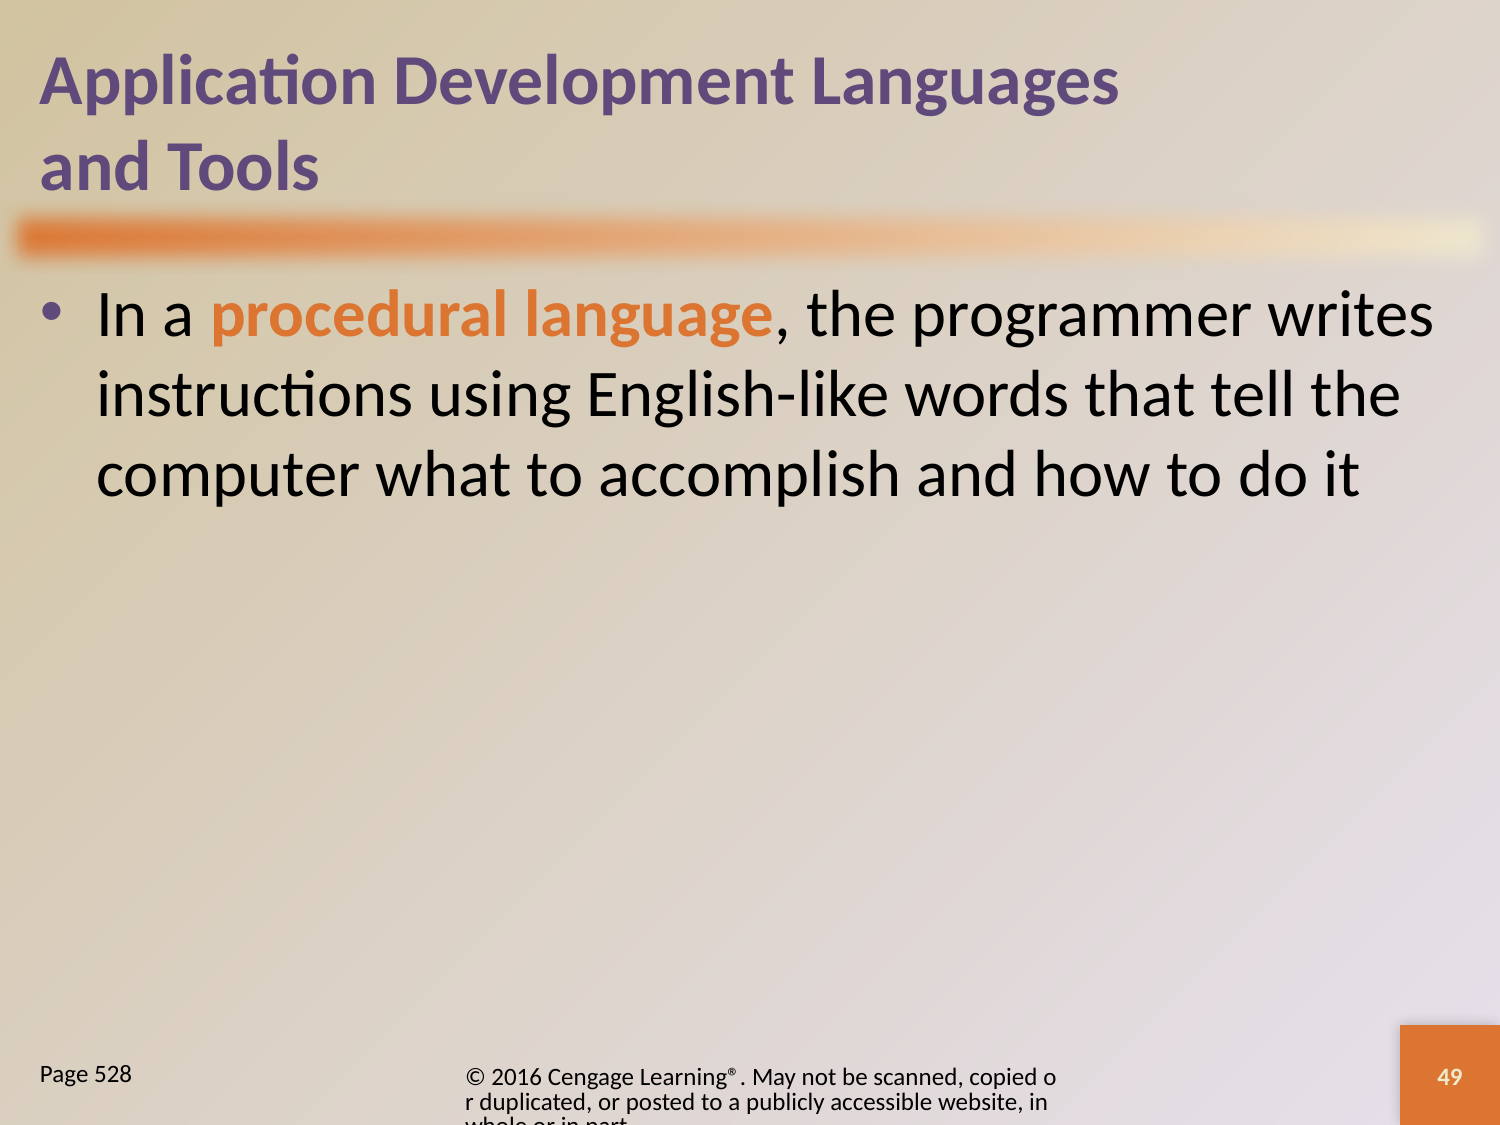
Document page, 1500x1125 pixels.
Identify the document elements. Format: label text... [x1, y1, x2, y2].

slide_number 49 [1400, 1025, 1500, 1125]
list Page 528 [24, 1050, 300, 1125]
footer © 2016 Cengage Learning®. May not be scanned, copied or duplicated, or posted to a publicly accessible website, in whole or in part. [450, 1037, 1075, 1113]
list In a procedural language, the programmer writes instructions using English-like words that tell the computer what to accomplish and how to do it [24, 262, 1475, 1025]
title Application Development Languages and Tools [24, 24, 1475, 213]
